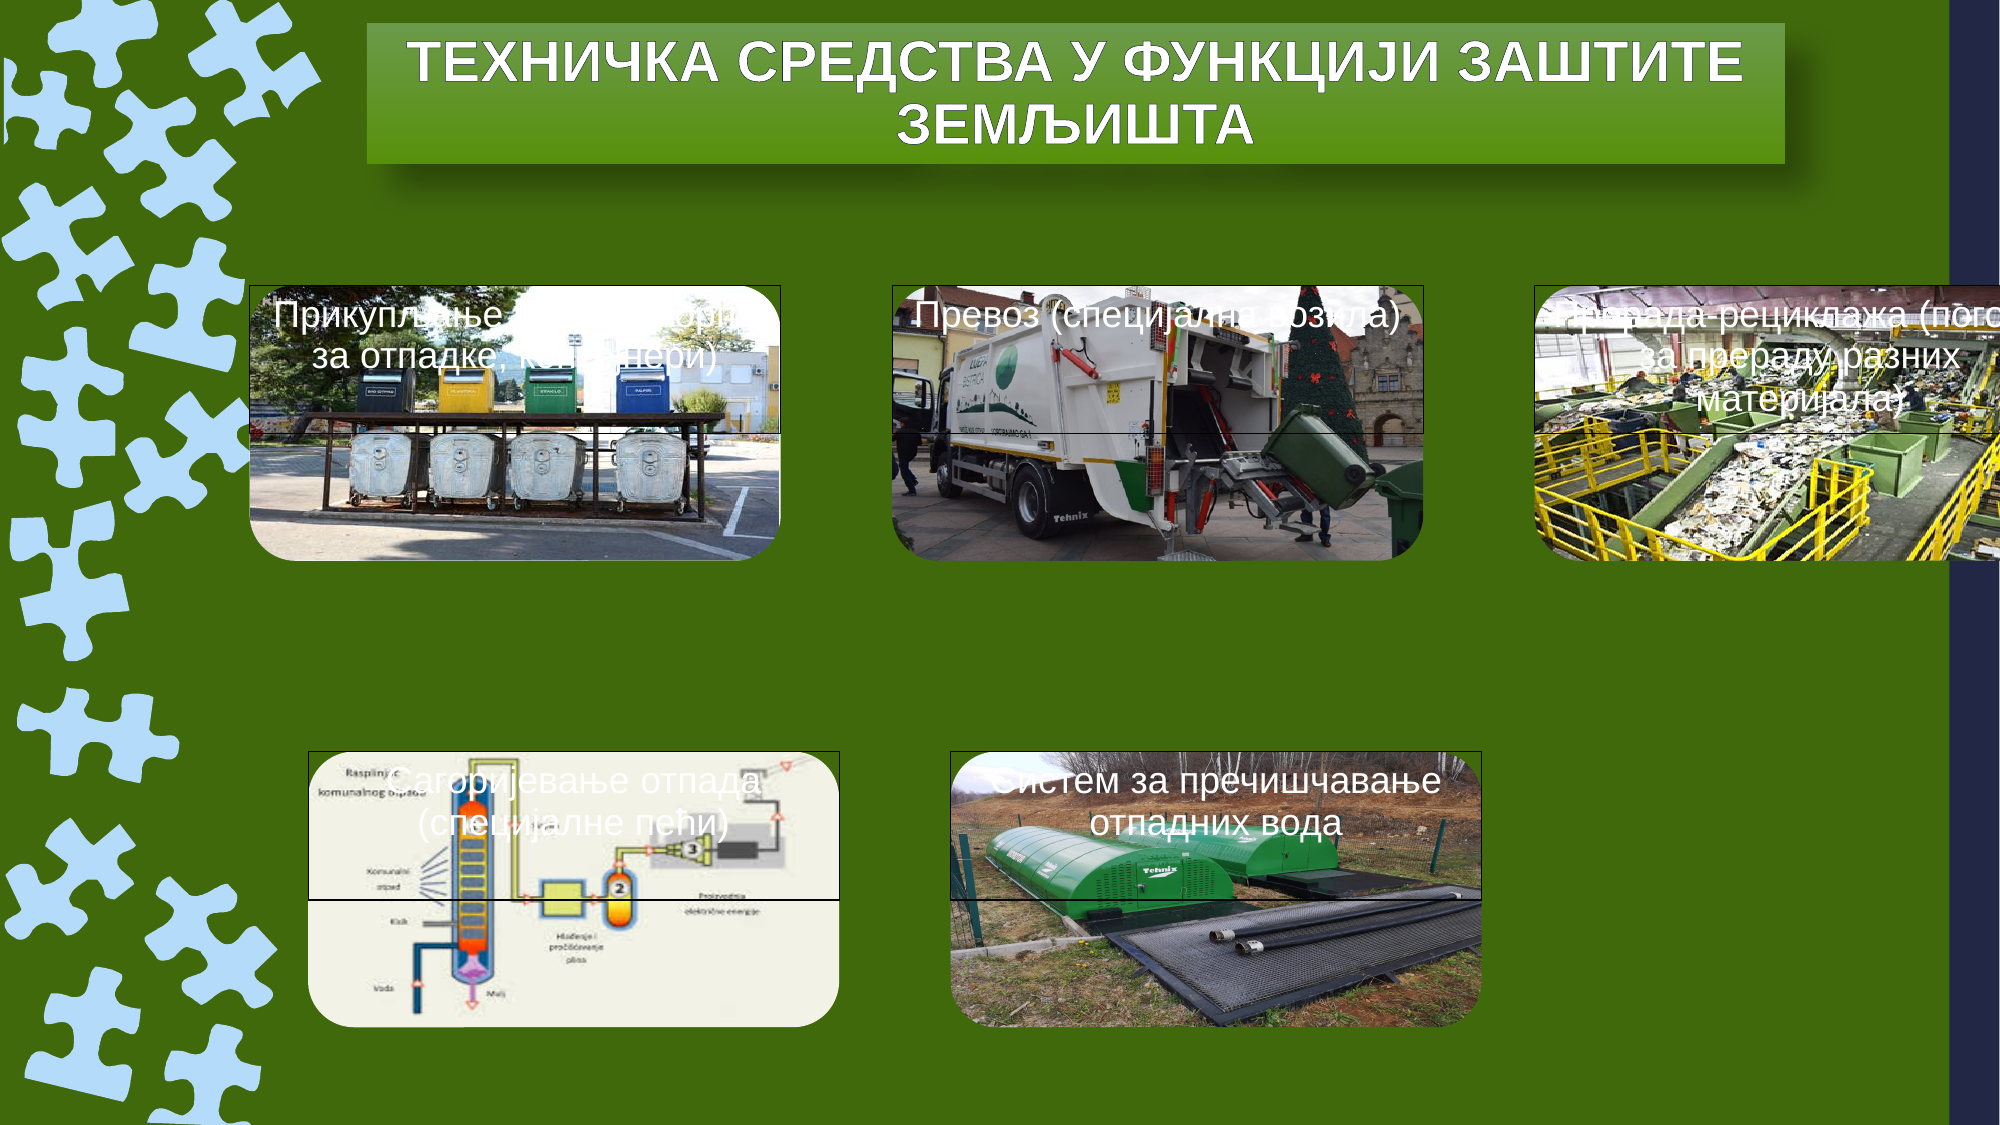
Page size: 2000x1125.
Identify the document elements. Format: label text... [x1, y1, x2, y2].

title ТЕХНИЧКА СРЕДСТВА У ФУНКЦИЈИ ЗАШТИТЕ ЗЕМЉИШТА [366, 23, 1785, 165]
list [249, 210, 1949, 1102]
picture [1949, 434, 2000, 561]
picture [1949, 286, 2000, 433]
picture [1989, 309, 2000, 325]
